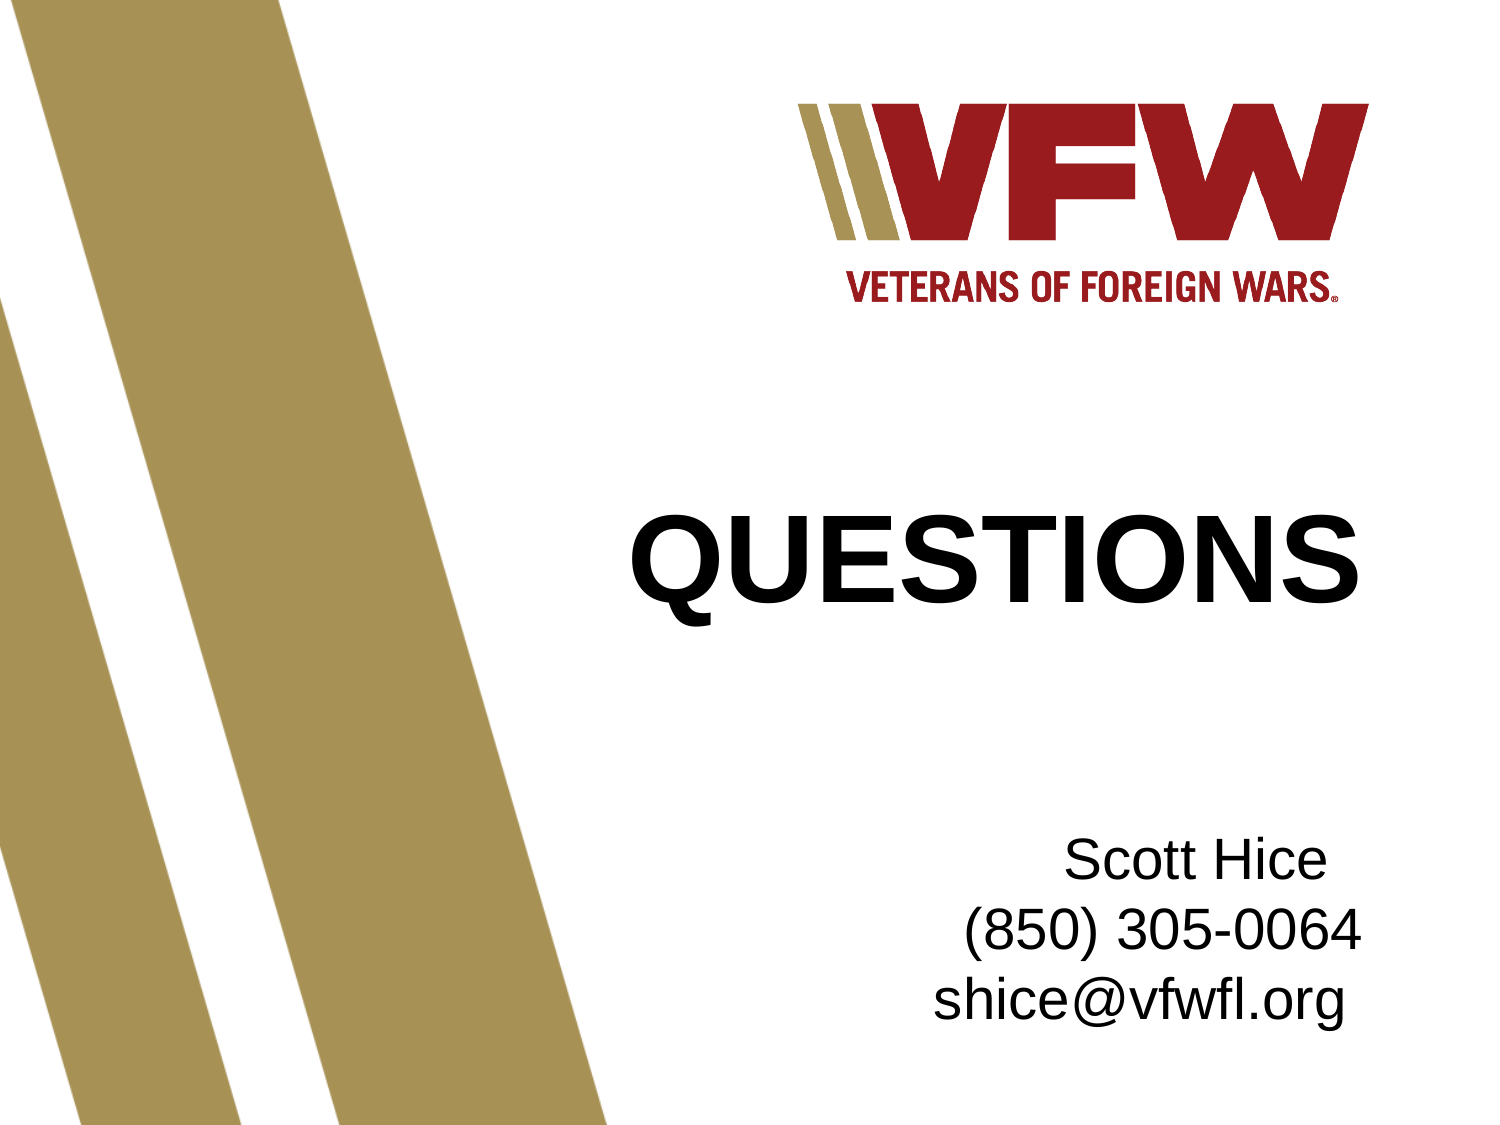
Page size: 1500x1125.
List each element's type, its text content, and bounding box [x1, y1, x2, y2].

picture [0, 0, 634, 1125]
text_box Scott Hice (850) 305-0064 shice@vfwfl.org [650, 813, 1379, 1039]
picture [796, 102, 1370, 303]
text_box QUESTIONS [461, 469, 1379, 635]
